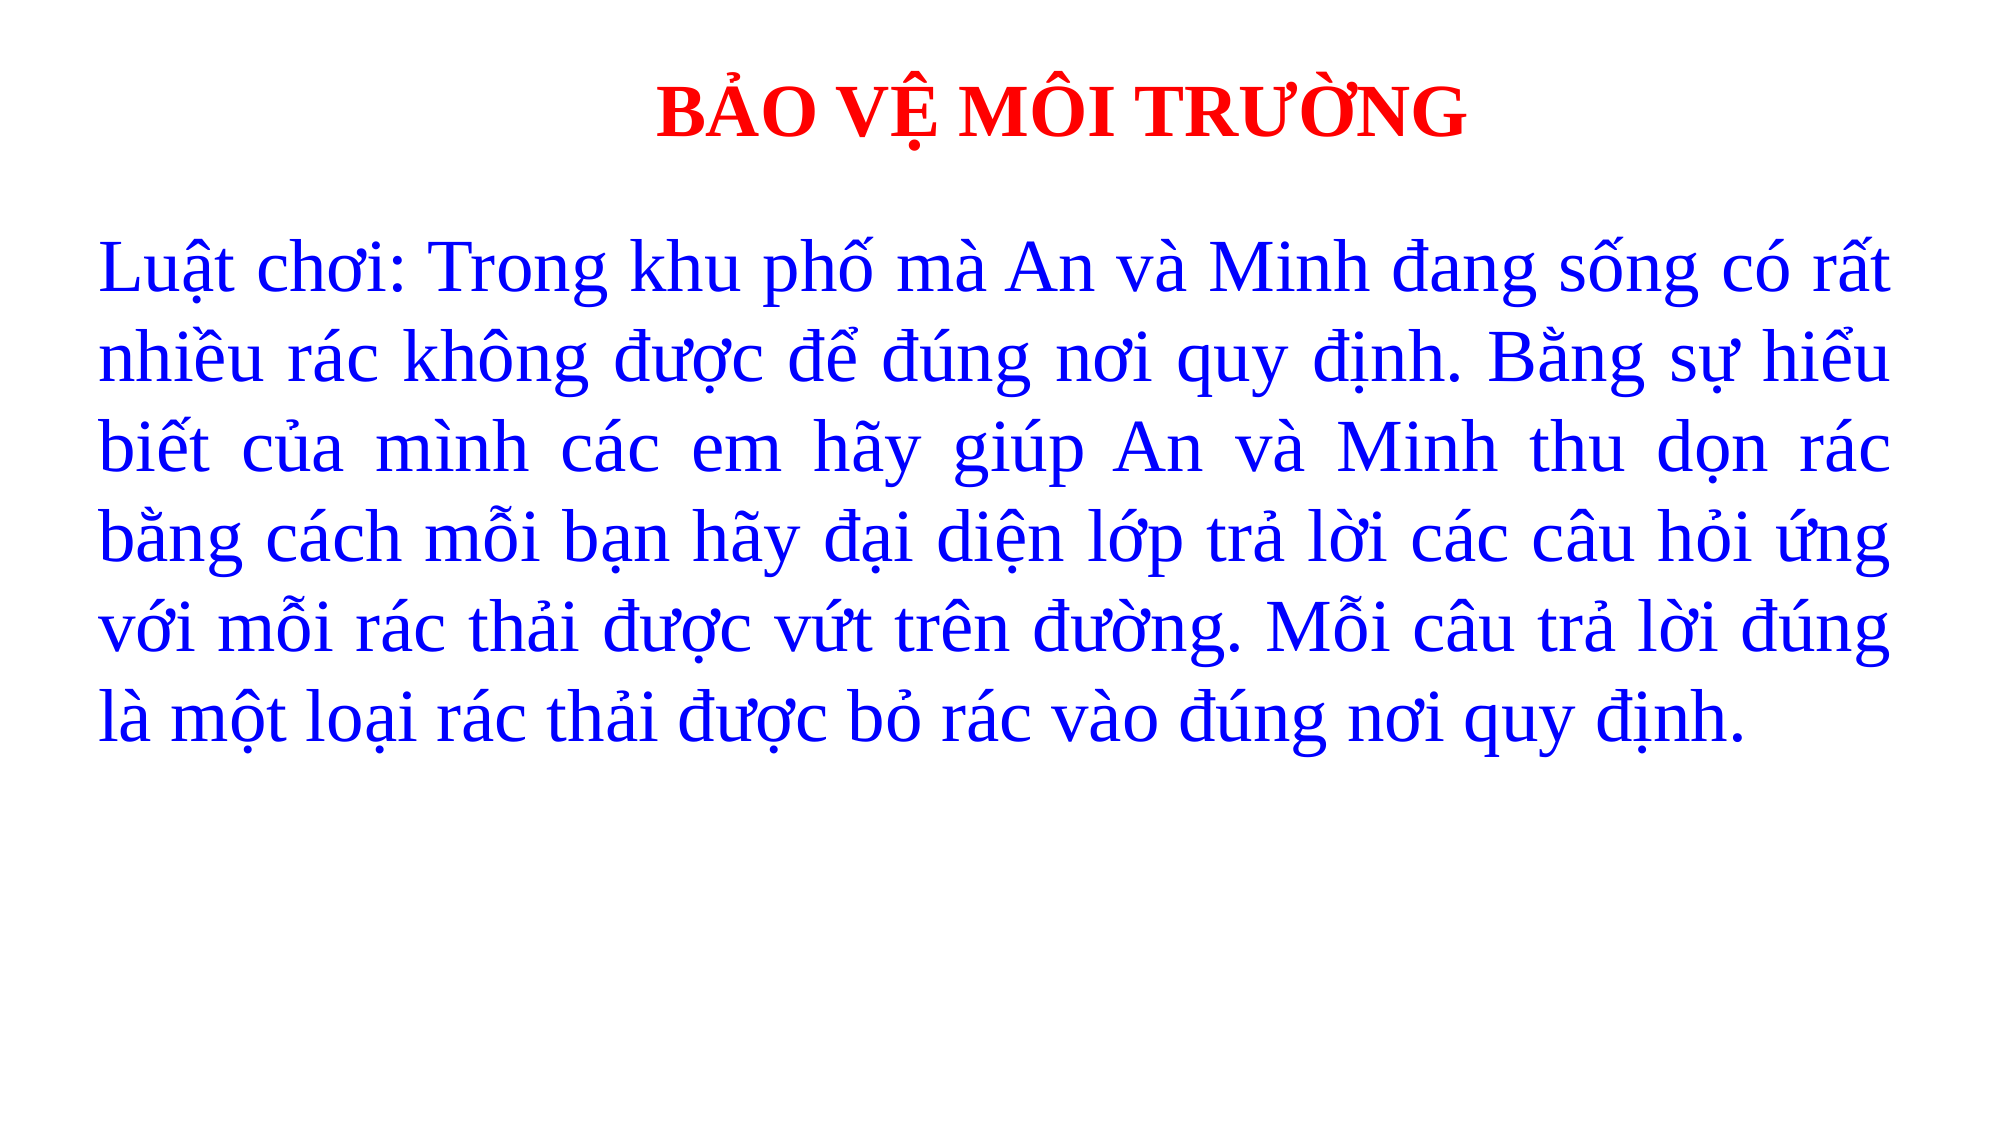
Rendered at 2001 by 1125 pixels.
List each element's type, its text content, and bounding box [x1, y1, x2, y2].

text_box BẢO VỆ MÔI TRƯỜNG [641, 54, 1908, 160]
text_box Luật chơi: Trong khu phố mà An và Minh đang sống có rất nhiều rác không được để đúng nơi quy định. Bằng sự hiểu biết của mình các em hãy giúp An và Minh thu dọn rác bằng cách mỗi bạn hãy đại diện lớp trả lời các câu hỏi ứng với mỗi rác thải được vứt trên đường. Mỗi câu trả lời đúng là một loại rác thải được bỏ rác vào đúng nơi quy định. [83, 208, 1908, 764]
